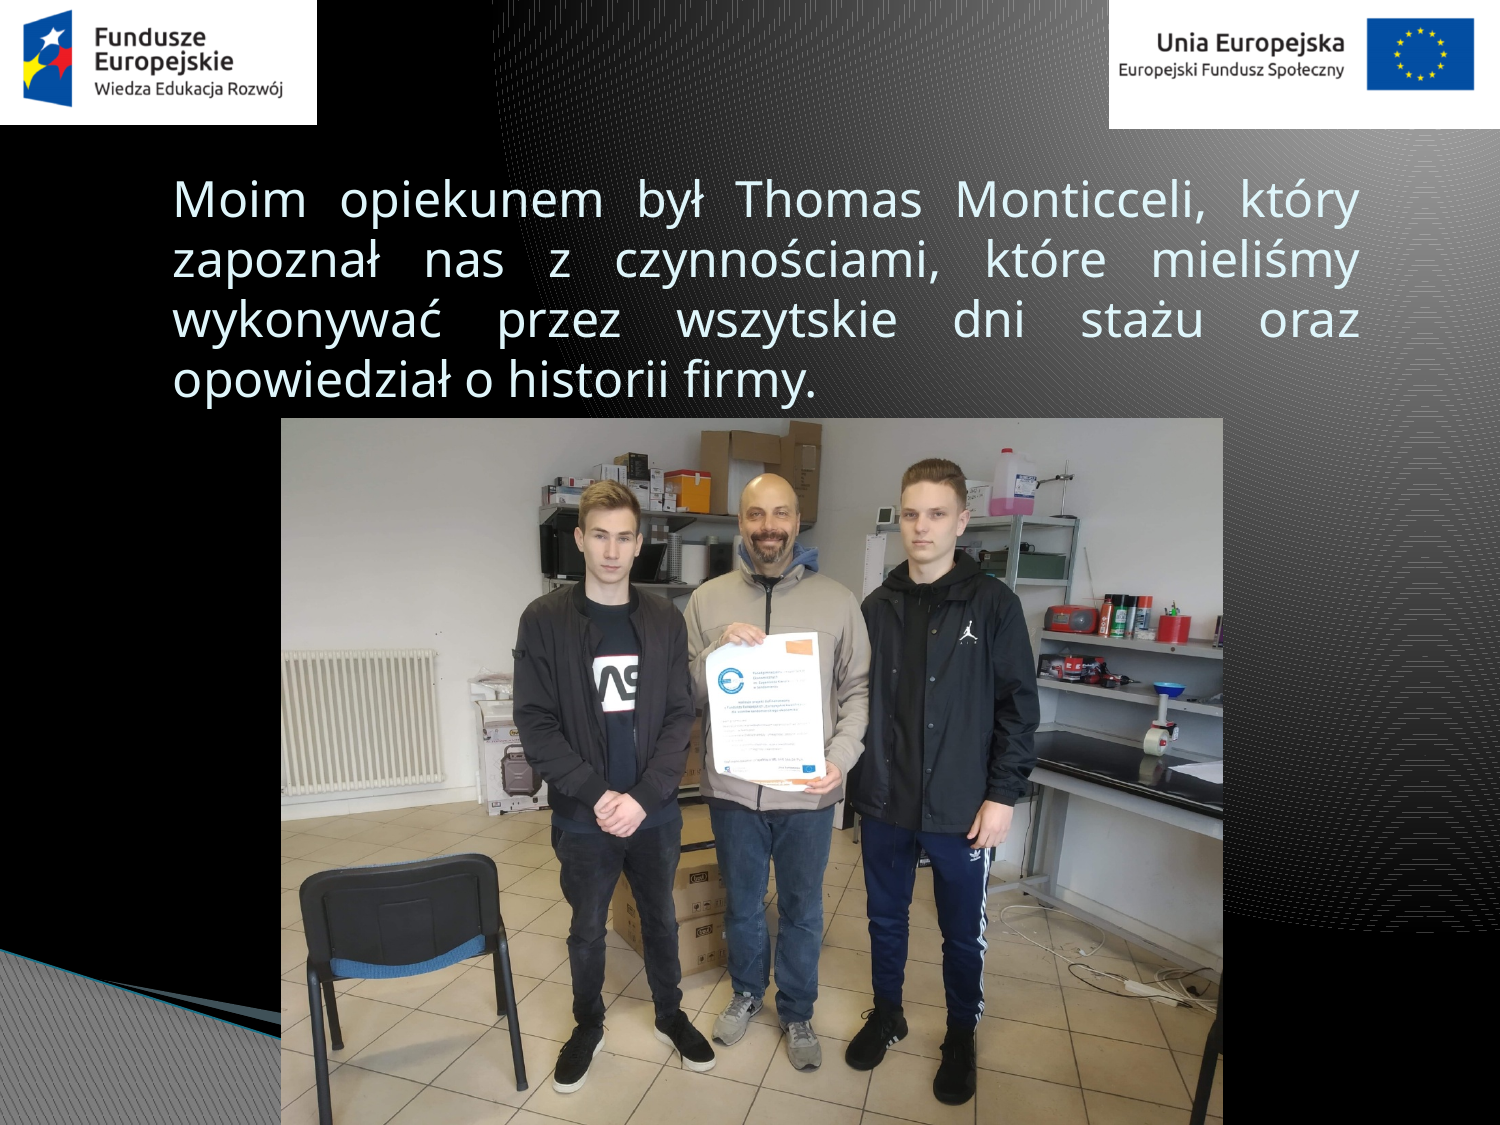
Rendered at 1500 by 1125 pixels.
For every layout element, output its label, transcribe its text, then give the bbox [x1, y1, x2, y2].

title Moim opiekunem był Thomas Monticceli, który zapoznał nas z czynnościami, które mieliśmy wykonywać przez wszytskie dni stażu oraz opowiedział o historii firmy. [158, 128, 1376, 446]
picture [0, 0, 317, 126]
picture [0, 418, 1223, 1125]
picture [1109, 0, 1500, 130]
